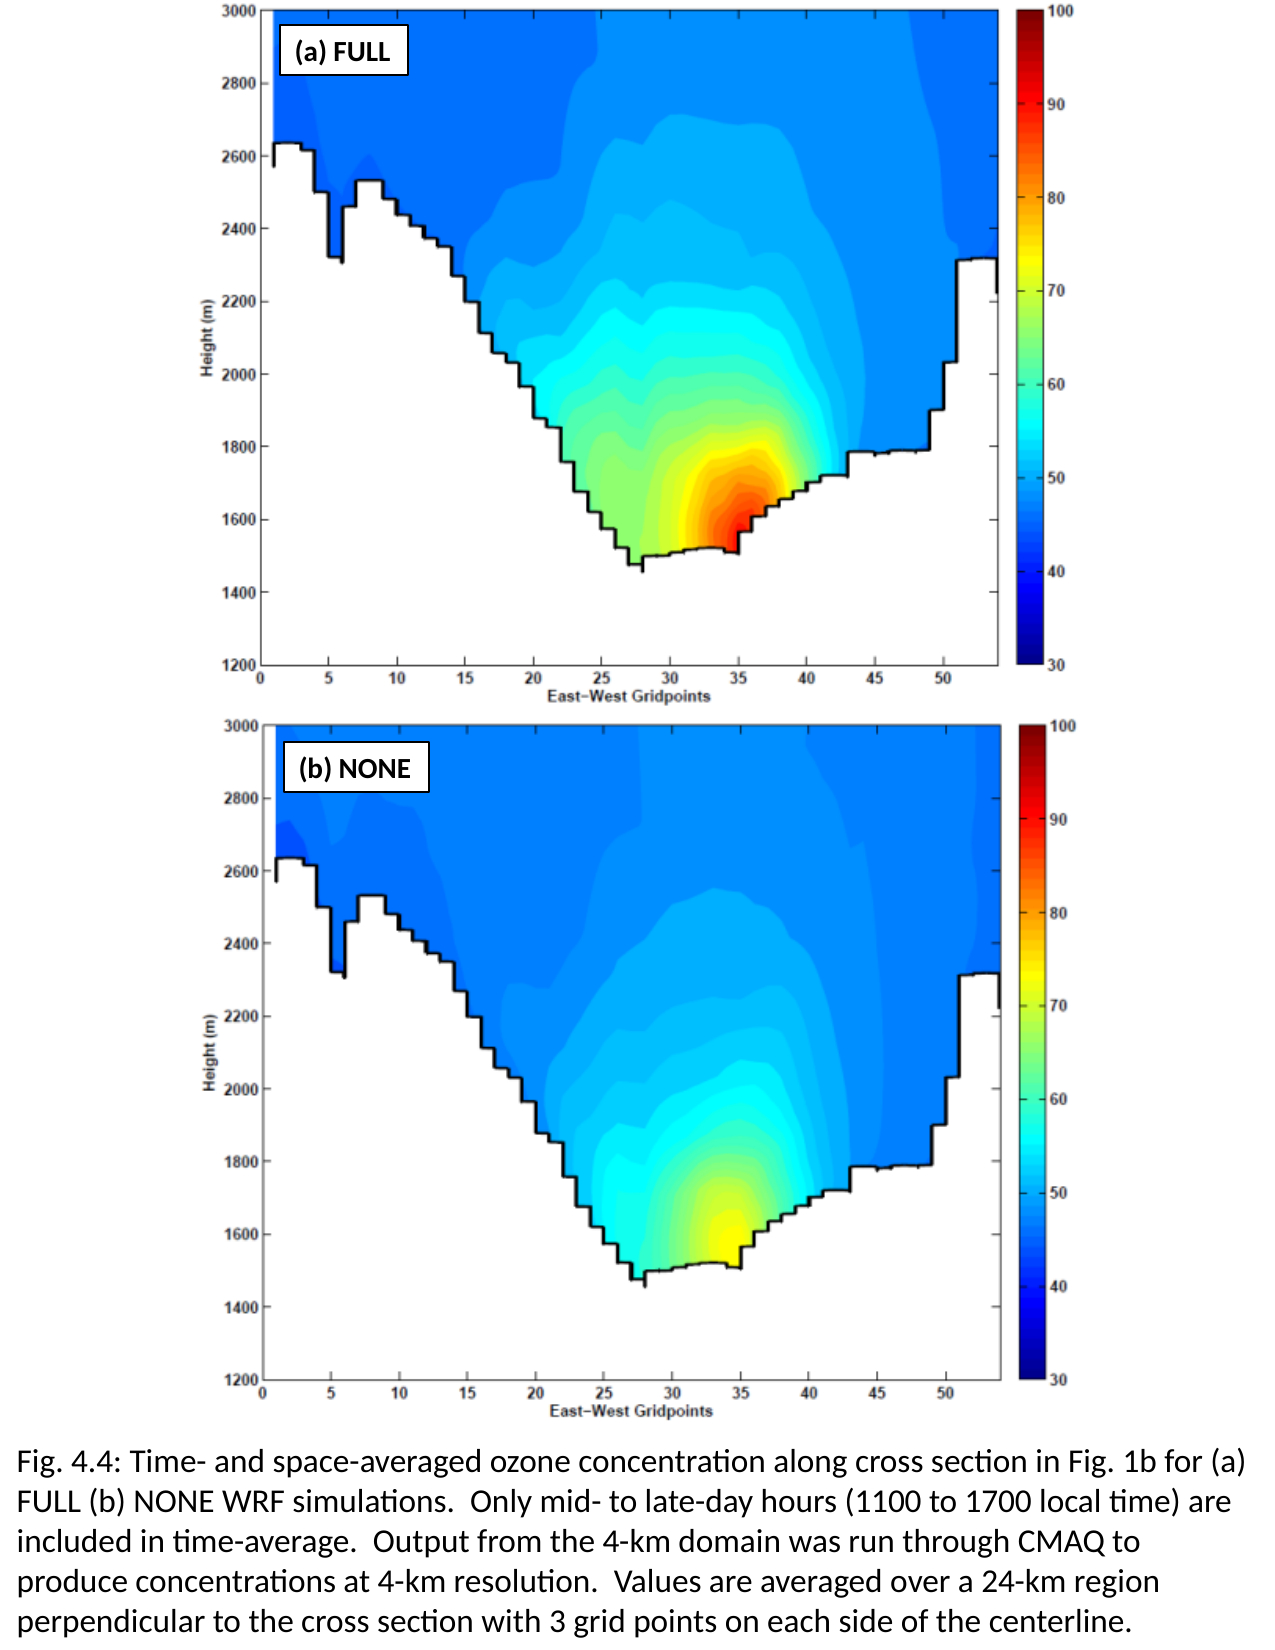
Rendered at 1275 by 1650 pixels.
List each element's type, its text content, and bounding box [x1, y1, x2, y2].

picture [193, 0, 1082, 710]
text_box Fig. 4.4: Time- and space-averaged ozone concentration along cross section in Fig. 1b for (a) FULL (b) NONE WRF simulations. Only mid- to late-day hours (1100 to 1700 local time) are included in time-average. Output from the 4-km domain was run through CMAQ to produce concentrations at 4-km resolution. Values are averaged over a 24-km region perpendicular to the cross section with 3 grid points on each side of the centerline. [0, 1431, 1275, 1648]
picture [193, 713, 1082, 1425]
